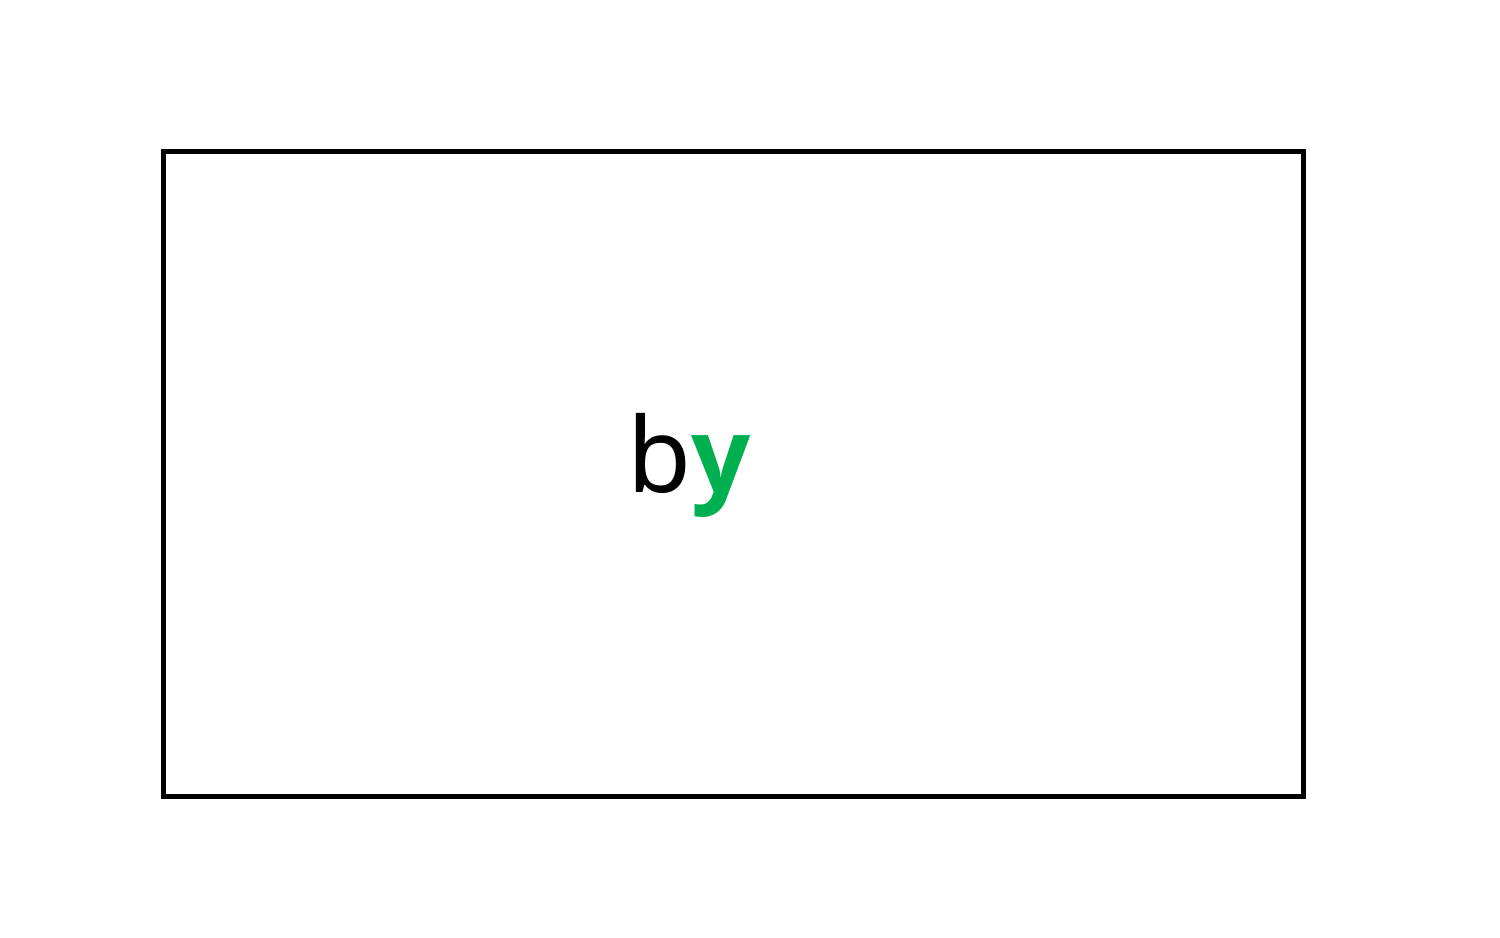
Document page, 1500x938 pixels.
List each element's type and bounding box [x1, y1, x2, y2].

text_box [163, 150, 1304, 797]
